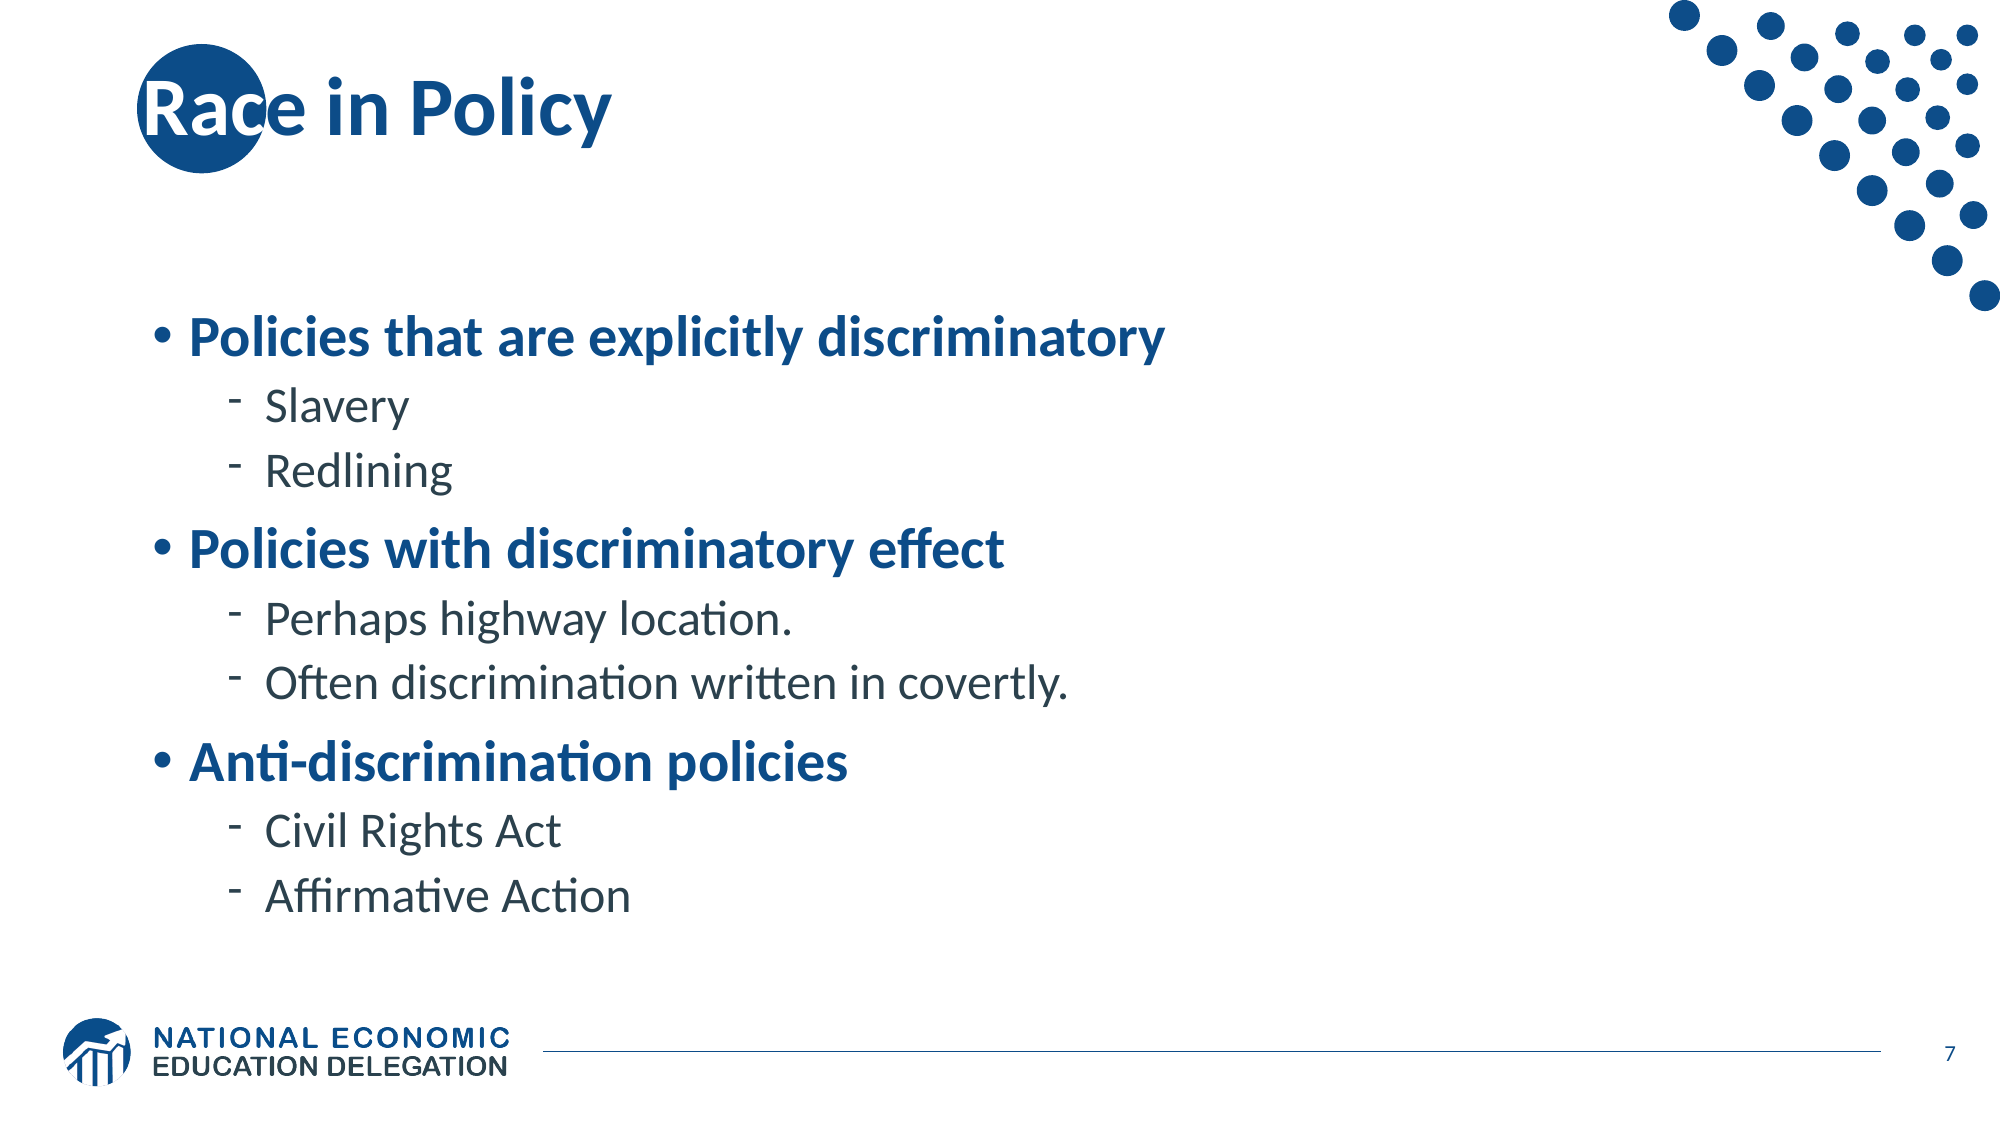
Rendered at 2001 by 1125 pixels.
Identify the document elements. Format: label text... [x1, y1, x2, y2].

list Policies that are explicitly discriminatory Slavery Redlining Policies with discriminatory effect Perhaps highway location. Often discrimination written in covertly. Anti-discrimination policies Civil Rights Act Affirmative Action [137, 257, 1863, 972]
slide_number 7 [1521, 1022, 1972, 1082]
picture [55, 1013, 520, 1091]
title Race in Policy [127, 0, 1853, 218]
